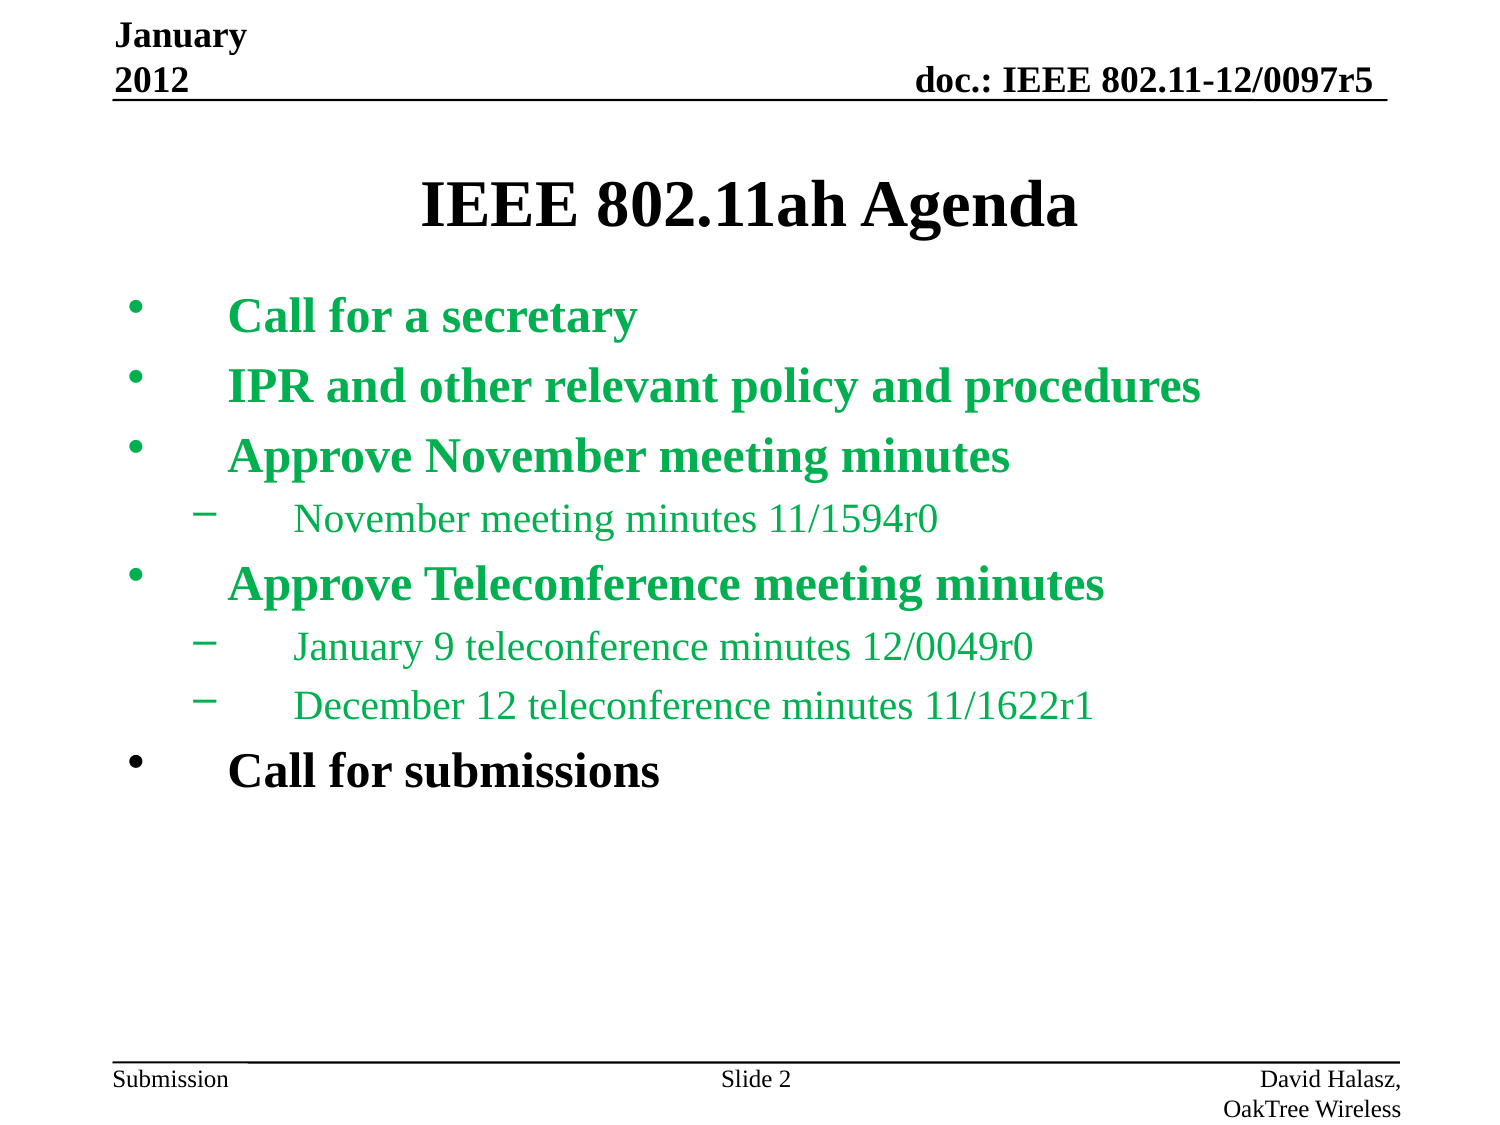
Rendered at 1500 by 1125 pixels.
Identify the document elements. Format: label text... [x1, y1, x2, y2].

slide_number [114, 54, 333, 101]
footer David Halasz, OakTree Wireless [1185, 1061, 1402, 1093]
list Call for a secretary IPR and other relevant policy and procedures Approve November meeting minutes November meeting minutes 11/1594r0 Approve Teleconference meeting minutes January 9 teleconference minutes 12/0049r0 December 12 teleconference minutes 11/1622r1 Call for submissions [112, 274, 1388, 951]
slide_number Slide 2 [712, 1061, 800, 1093]
title IEEE 802.11ah Agenda [112, 112, 1388, 274]
